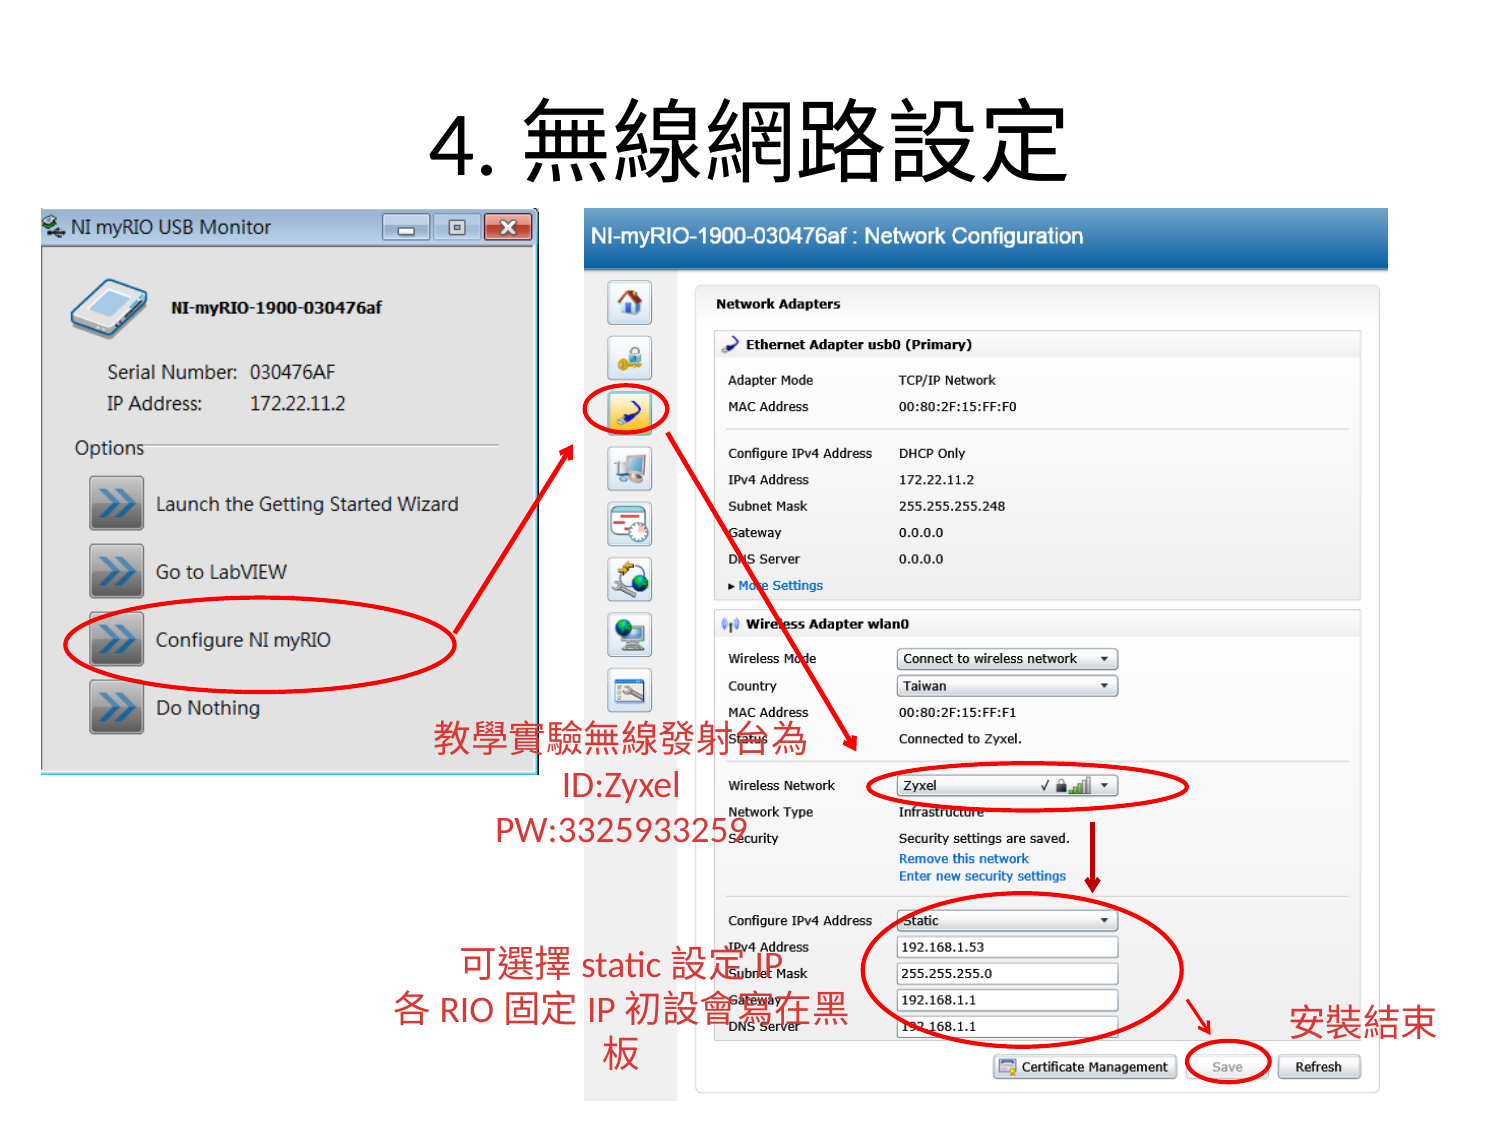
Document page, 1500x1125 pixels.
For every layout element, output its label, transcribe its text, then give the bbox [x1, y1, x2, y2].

picture [584, 207, 1389, 1101]
picture [40, 207, 539, 775]
title 4.無線網路設定 [75, 45, 1425, 233]
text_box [454, 444, 573, 634]
text_box 安裝結束 [1392, 991, 1480, 1051]
text_box 教學實驗無線發射台為 ID:Zyxel PW:3325933259 可選擇static設定IP 各RIO固定IP初設會寫在黑板 [373, 707, 579, 1083]
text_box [1186, 999, 1211, 1036]
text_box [666, 432, 857, 752]
